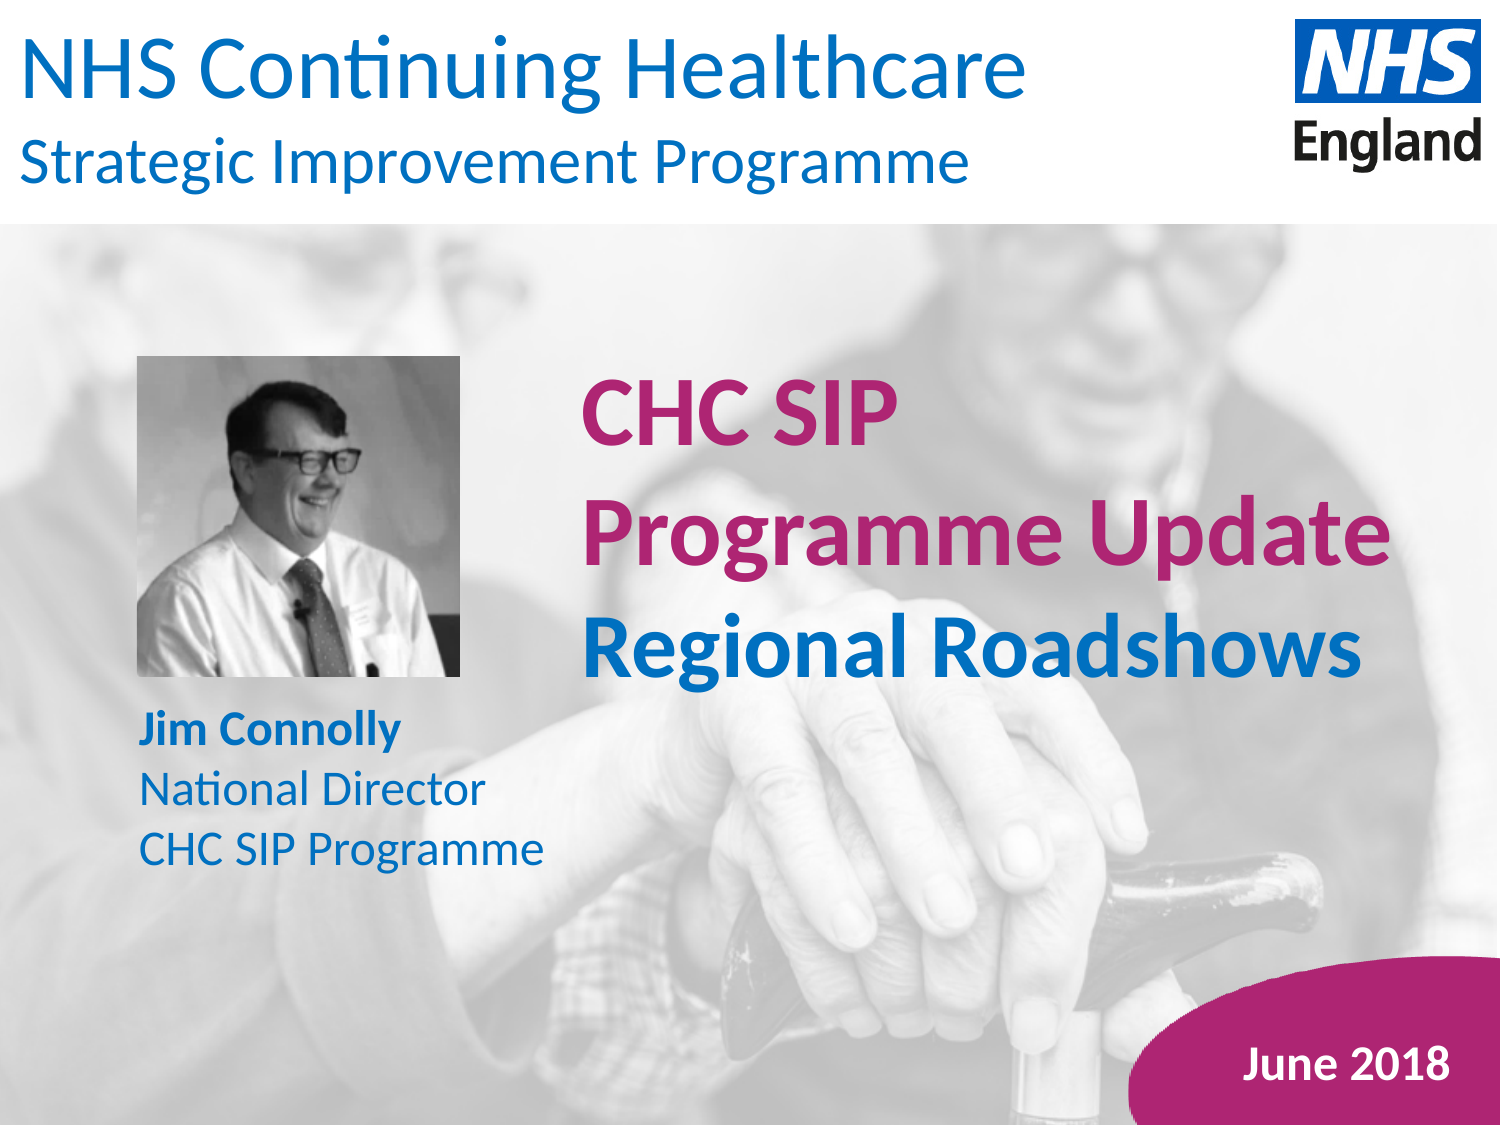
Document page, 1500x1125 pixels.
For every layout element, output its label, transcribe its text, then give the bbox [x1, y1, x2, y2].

text_box NHS Continuing Healthcare Strategic Improvement Programme [5, 0, 1129, 205]
picture [1294, 19, 1481, 173]
picture [0, 224, 1500, 1125]
